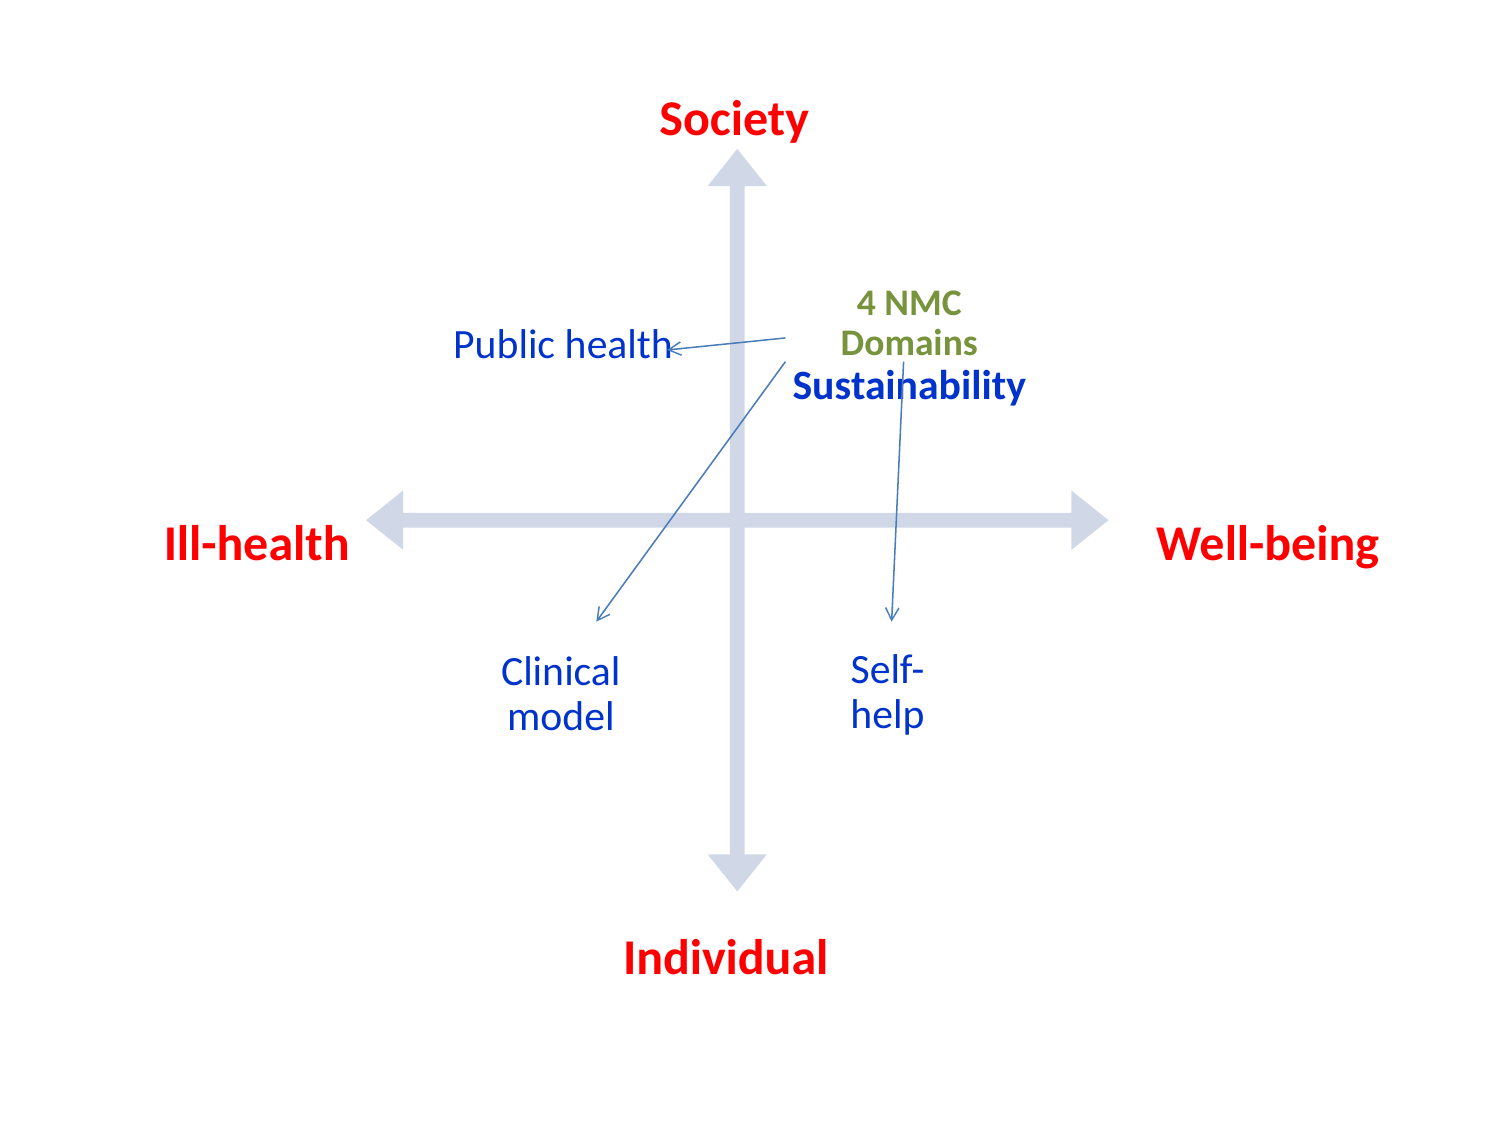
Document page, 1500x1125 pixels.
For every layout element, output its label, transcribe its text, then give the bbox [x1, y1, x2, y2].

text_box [891, 361, 904, 622]
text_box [52, 148, 1404, 892]
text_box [666, 337, 786, 351]
text_box Individual [608, 916, 939, 992]
text_box Society [644, 78, 824, 147]
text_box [596, 361, 786, 622]
